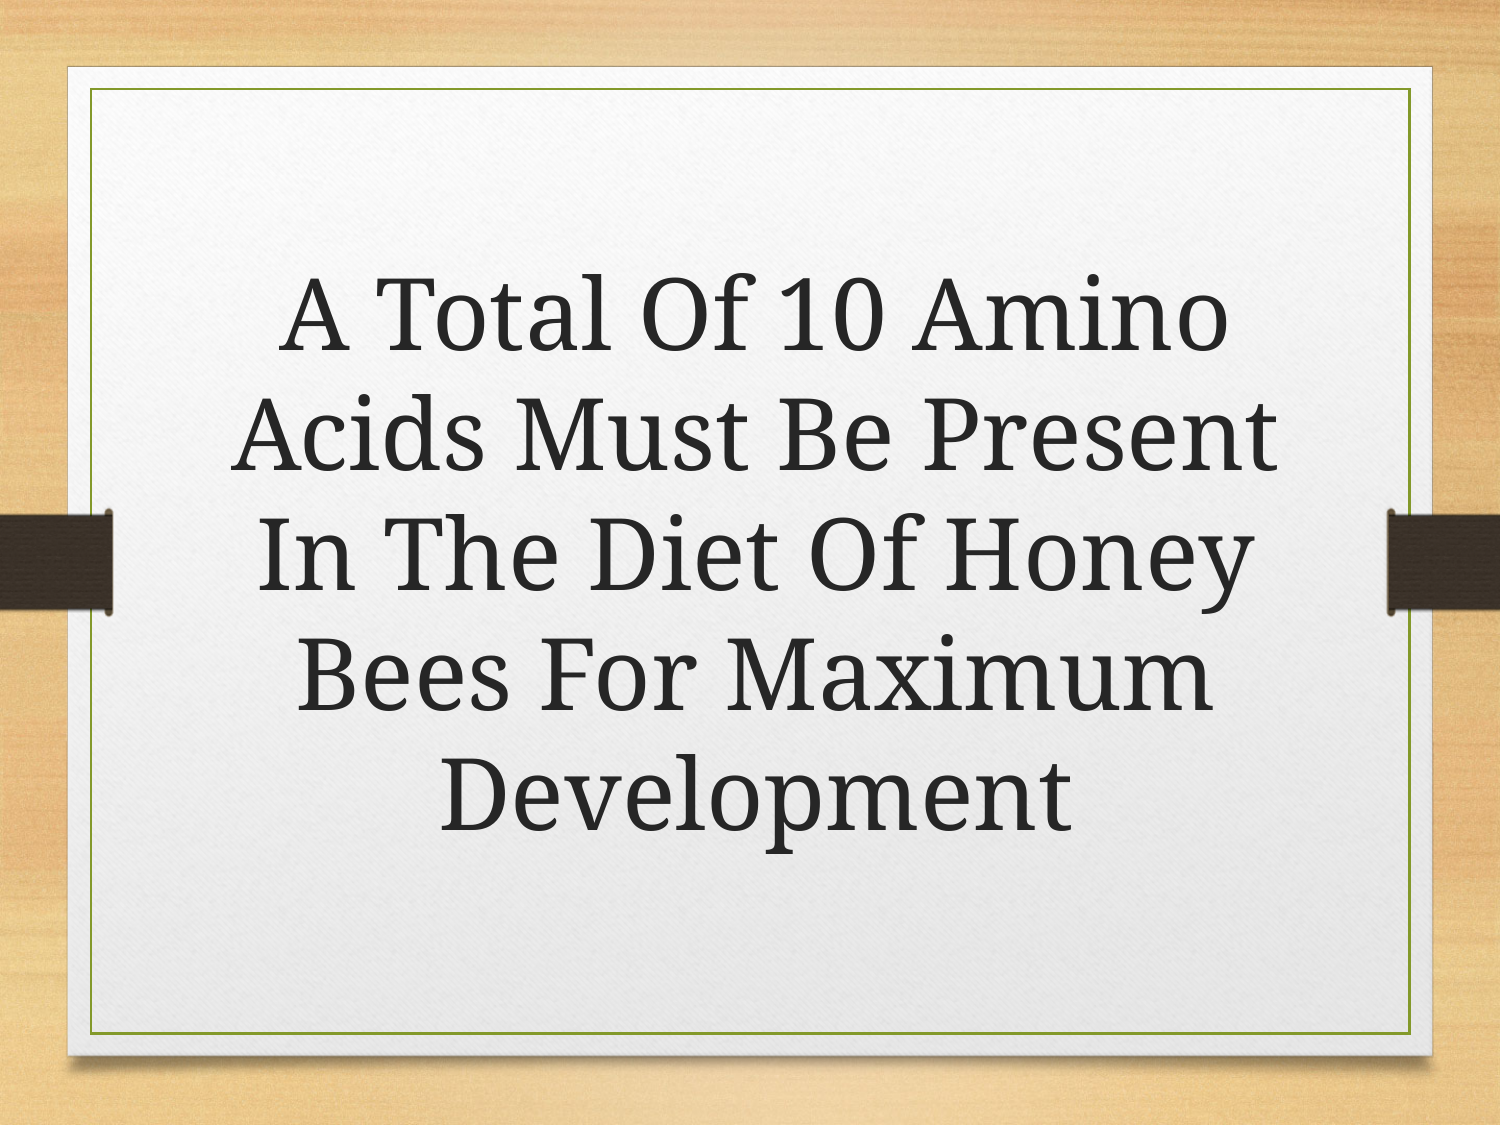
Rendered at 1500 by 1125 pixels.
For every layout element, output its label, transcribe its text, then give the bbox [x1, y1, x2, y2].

title A Total Of 10 Amino Acids Must Be Present In The Diet Of Honey Bees For Maximum Development [162, 199, 1351, 901]
picture [0, 0, 1500, 1125]
